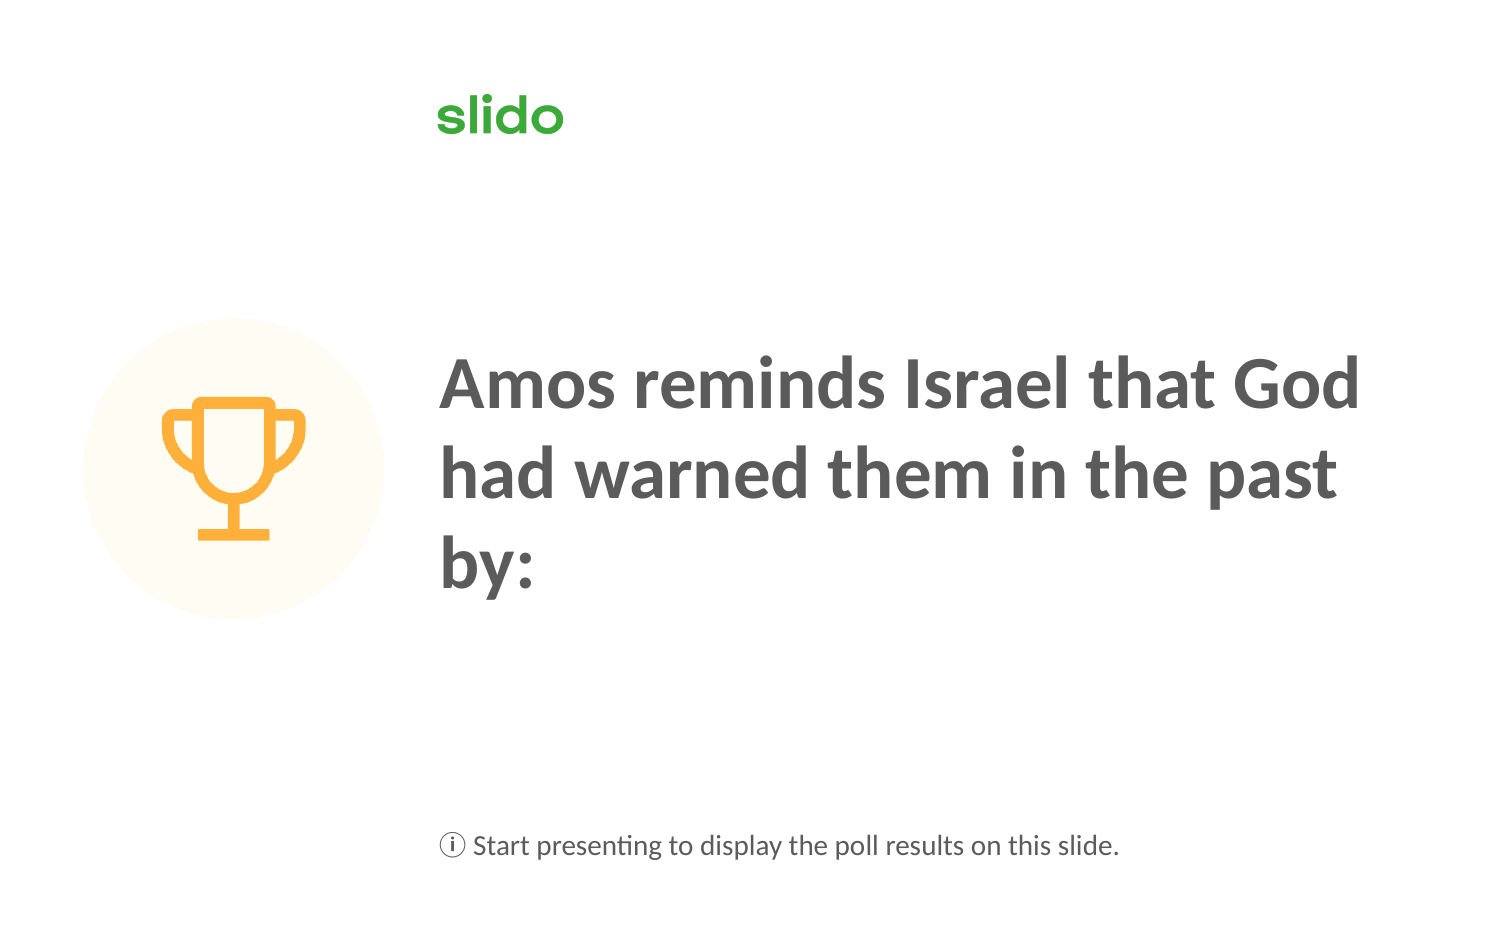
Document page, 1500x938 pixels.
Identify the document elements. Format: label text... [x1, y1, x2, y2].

picture [83, 318, 384, 619]
picture [425, 83, 576, 147]
text_box Amos reminds Israel that God had warned them in the past by: [424, 351, 1418, 587]
text_box ⓘ Start presenting to display the poll results on this slide. [424, 811, 1459, 876]
